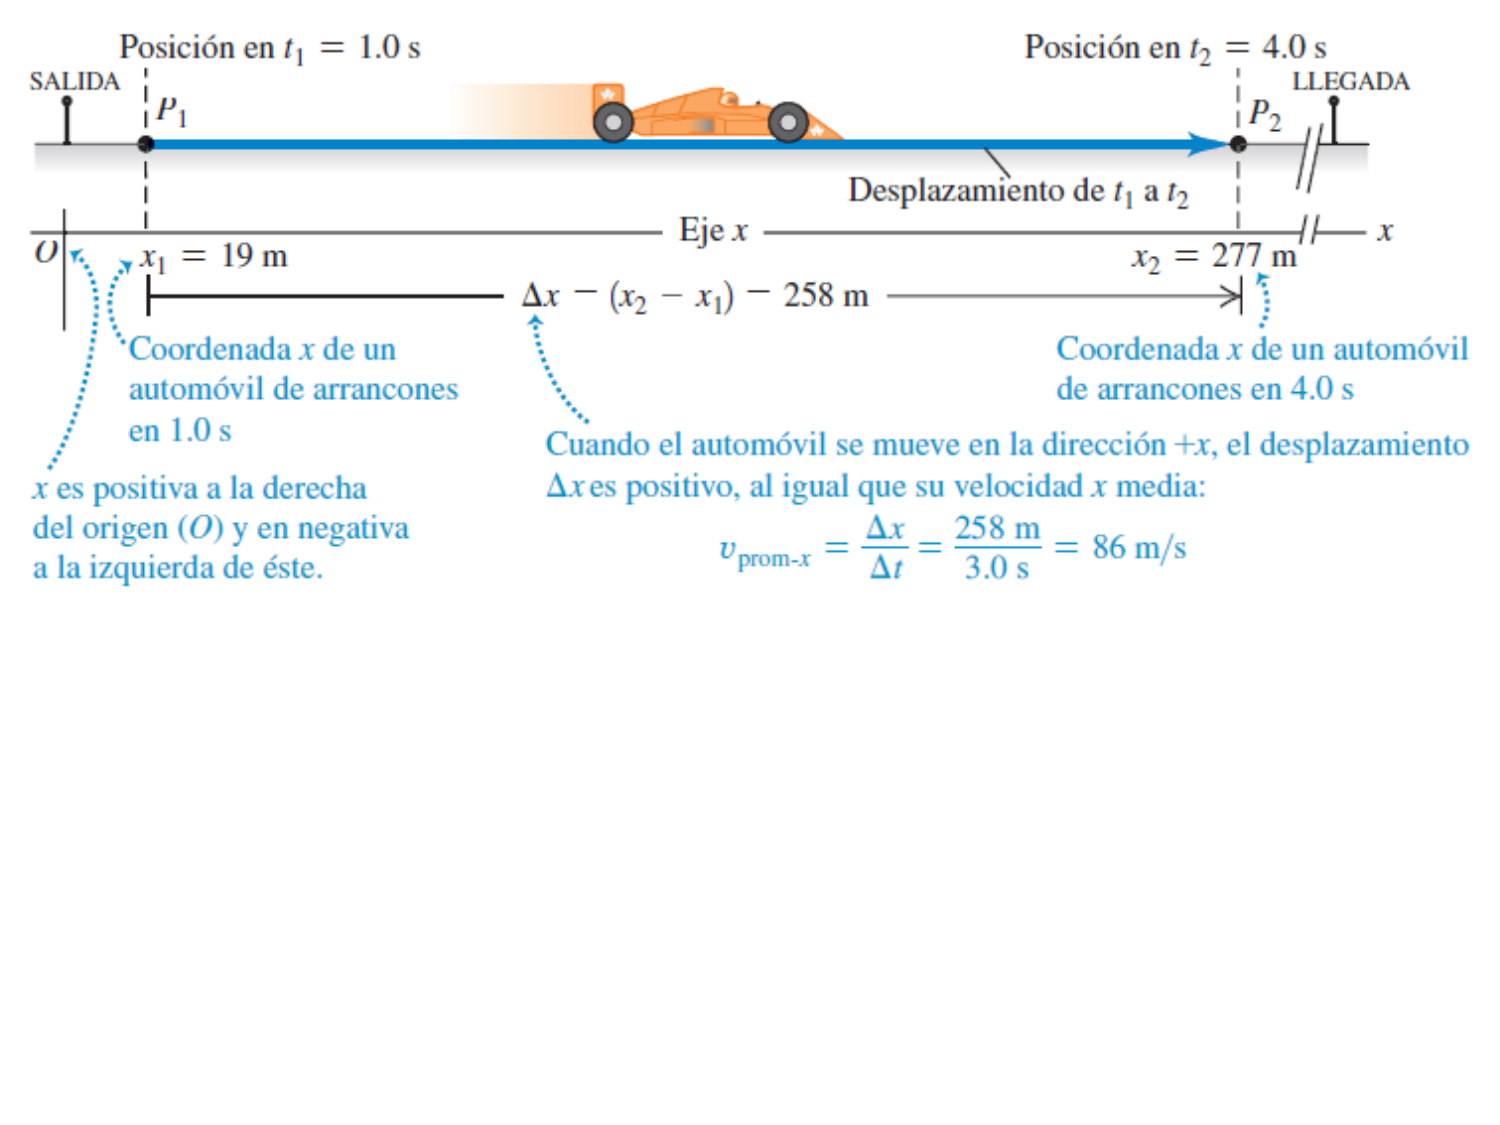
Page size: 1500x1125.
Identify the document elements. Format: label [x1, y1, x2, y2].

picture [2, 0, 1500, 658]
